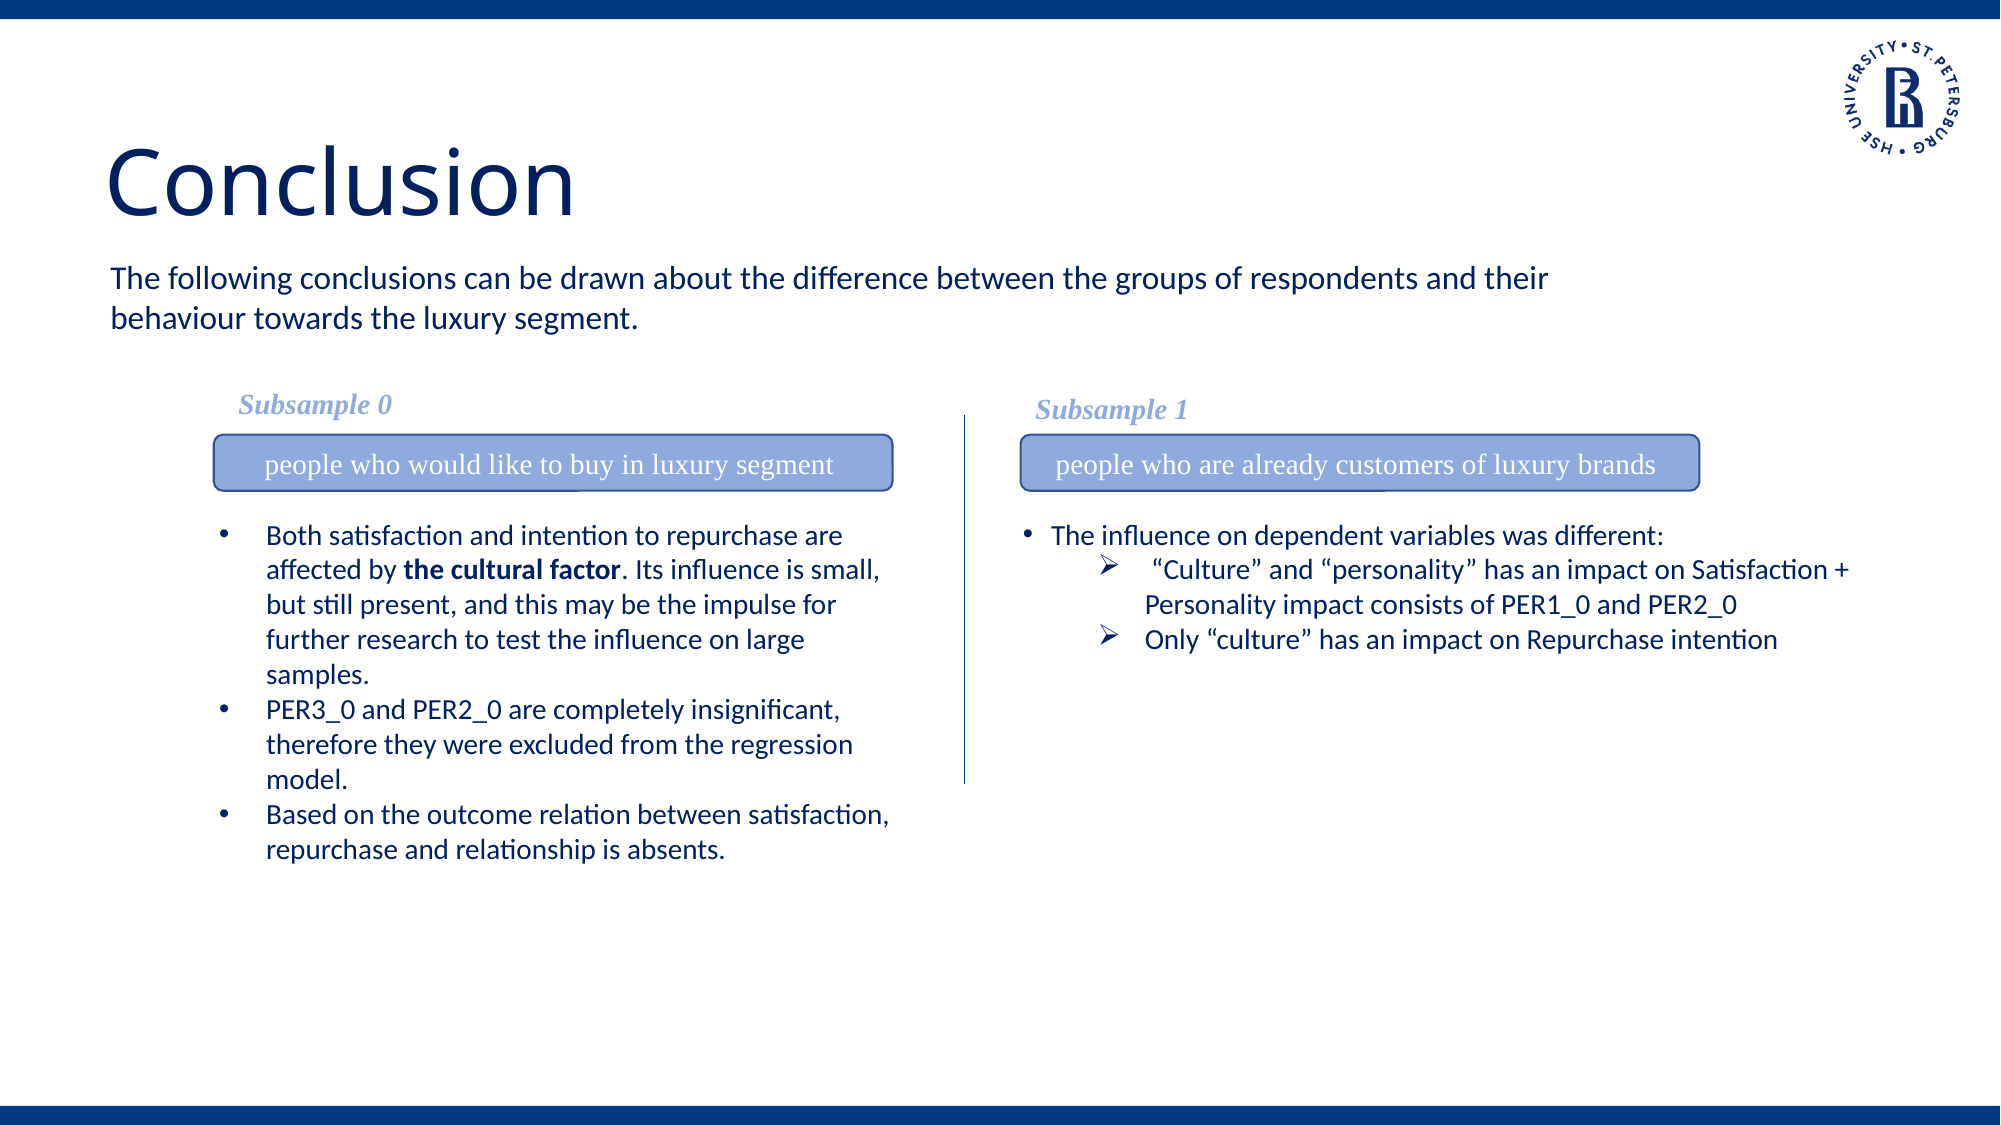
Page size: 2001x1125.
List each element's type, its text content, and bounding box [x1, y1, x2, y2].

picture [1835, 31, 1969, 165]
text_box people who would like to buy in luxury segment [212, 433, 894, 492]
title Conclusion [0, 48, 1395, 174]
text_box The following conclusions can be drawn about the difference between the groups of respondents and their behaviour towards the luxury segment. [95, 249, 1649, 344]
text_box people who are already customers of luxury brands [1019, 433, 1701, 492]
text_box Subsample 1 [1020, 383, 1223, 433]
text_box Subsample 0 [223, 377, 426, 428]
text_box [0, 1105, 2000, 1125]
text_box The influence on dependent variables was different: “Culture” and “personality” has an impact on Satisfaction + Personality impact consists of PER1_0 and PER2_0 Only “culture” has an impact on Repurchase intention [1008, 508, 1904, 663]
text_box Both satisfaction and intention to repurchase are affected by the cultural factor. Its influence is small, but still present, and this may be the impulse for further research to test the influence on large samples. PER3_0 and PER2_0 are completely insignificant, therefore they were excluded from the regression model. Based on the outcome relation between satisfaction, repurchase and relationship is absents. [204, 508, 909, 873]
text_box [0, 0, 2000, 20]
